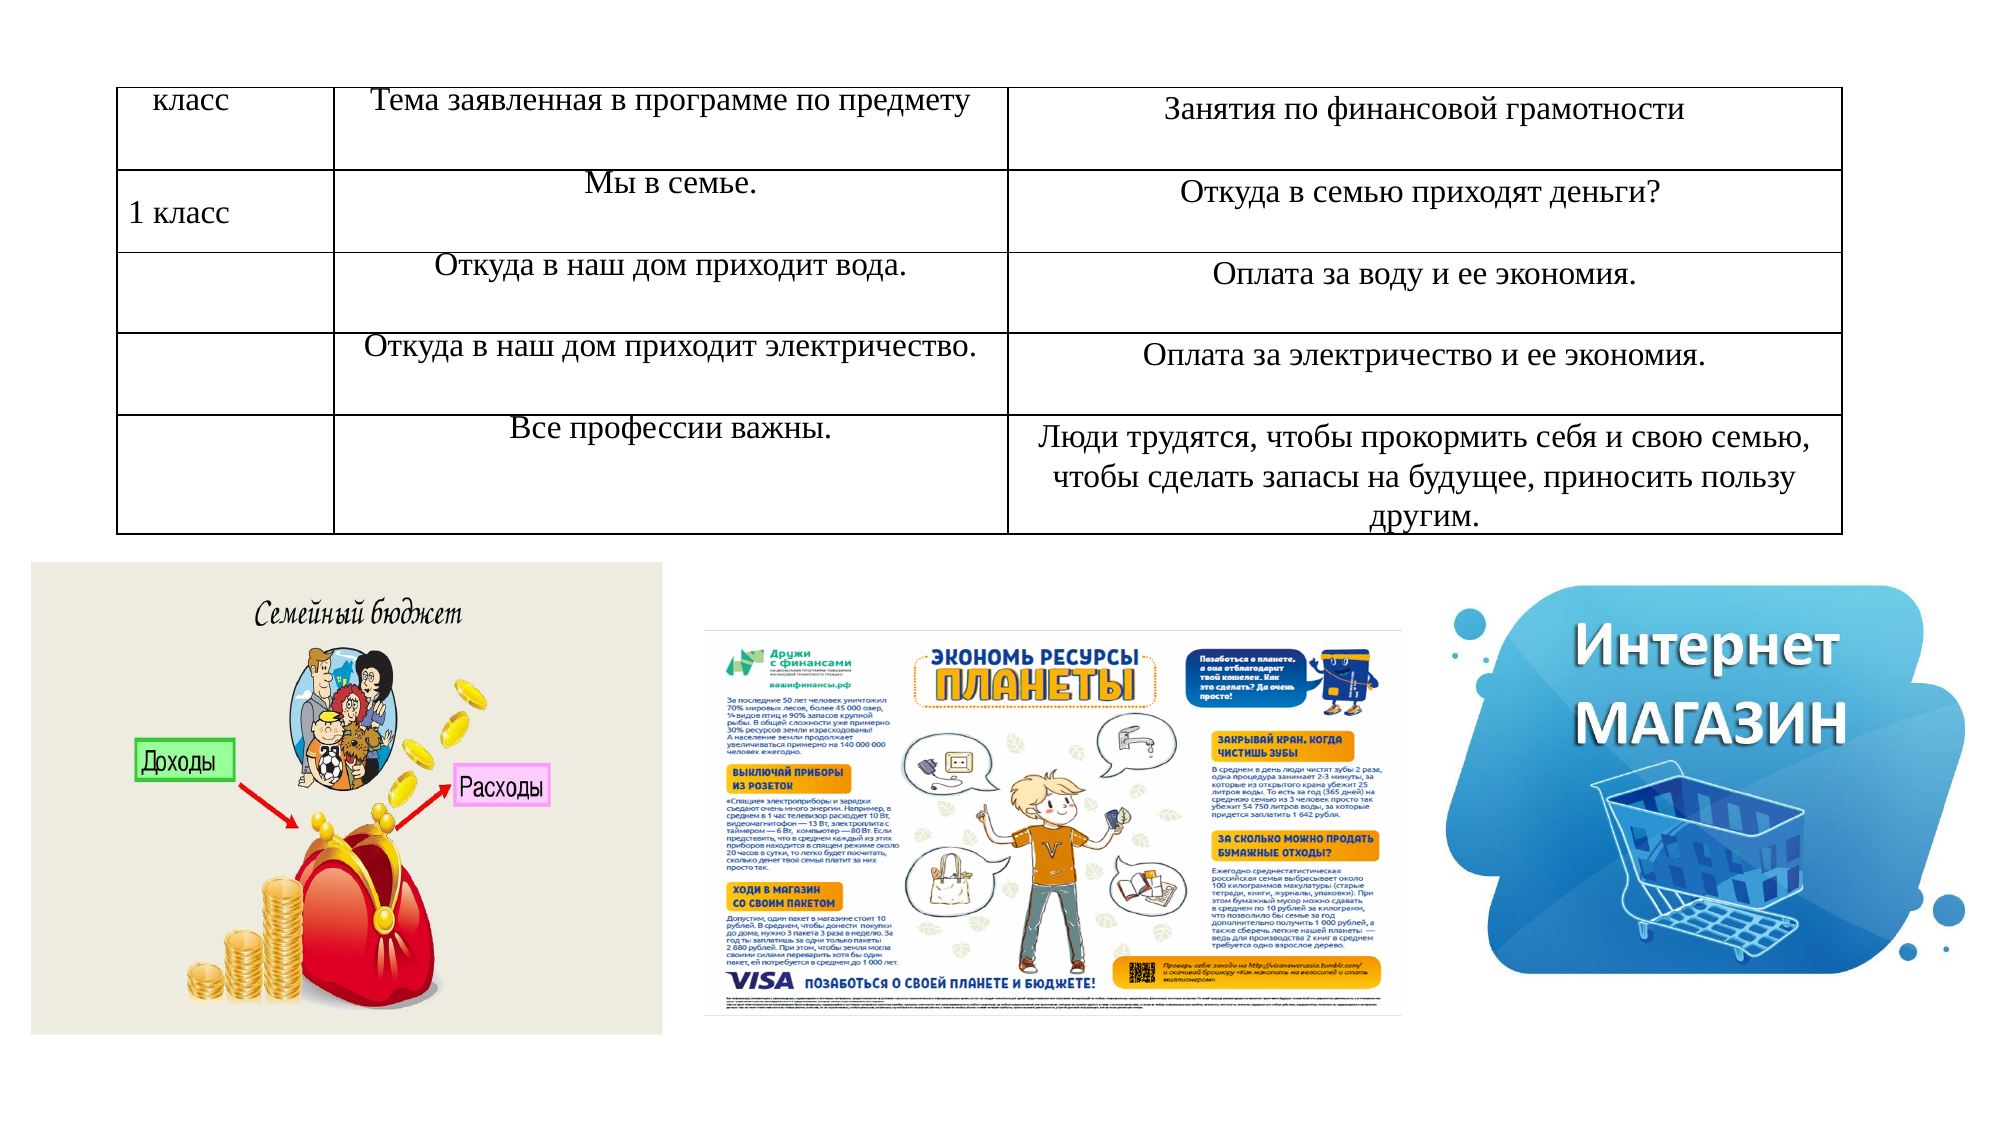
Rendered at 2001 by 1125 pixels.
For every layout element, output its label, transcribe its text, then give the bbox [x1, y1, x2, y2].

table_cell [118, 334, 333, 414]
table_cell Мы в семье. [335, 171, 1007, 252]
picture [704, 630, 1402, 1016]
table_cell Откуда в семью приходят деньги? [1009, 171, 1841, 252]
table_cell Оплата за воду и ее экономия. [1009, 253, 1841, 332]
table_header Занятия по финансовой грамотности [1009, 88, 1841, 169]
table_cell 1 класс [118, 171, 333, 252]
picture [1442, 582, 1968, 977]
table_cell [118, 416, 333, 533]
table_cell Люди трудятся, чтобы прокормить себя и свою семью, чтобы сделать запасы на будущее, приносить пользу другим. [1009, 416, 1841, 533]
table_cell Откуда в наш дом приходит электричество. [335, 334, 1007, 414]
table_cell Оплата за электричество и ее экономия. [1009, 334, 1841, 414]
table_cell [118, 253, 333, 332]
table_header класс [118, 88, 333, 169]
table_cell Откуда в наш дом приходит вода. [335, 253, 1007, 332]
table_header Тема заявленная в программе по предмету [335, 88, 1007, 169]
picture [31, 562, 663, 1035]
table_cell Все профессии важны. [335, 416, 1007, 533]
